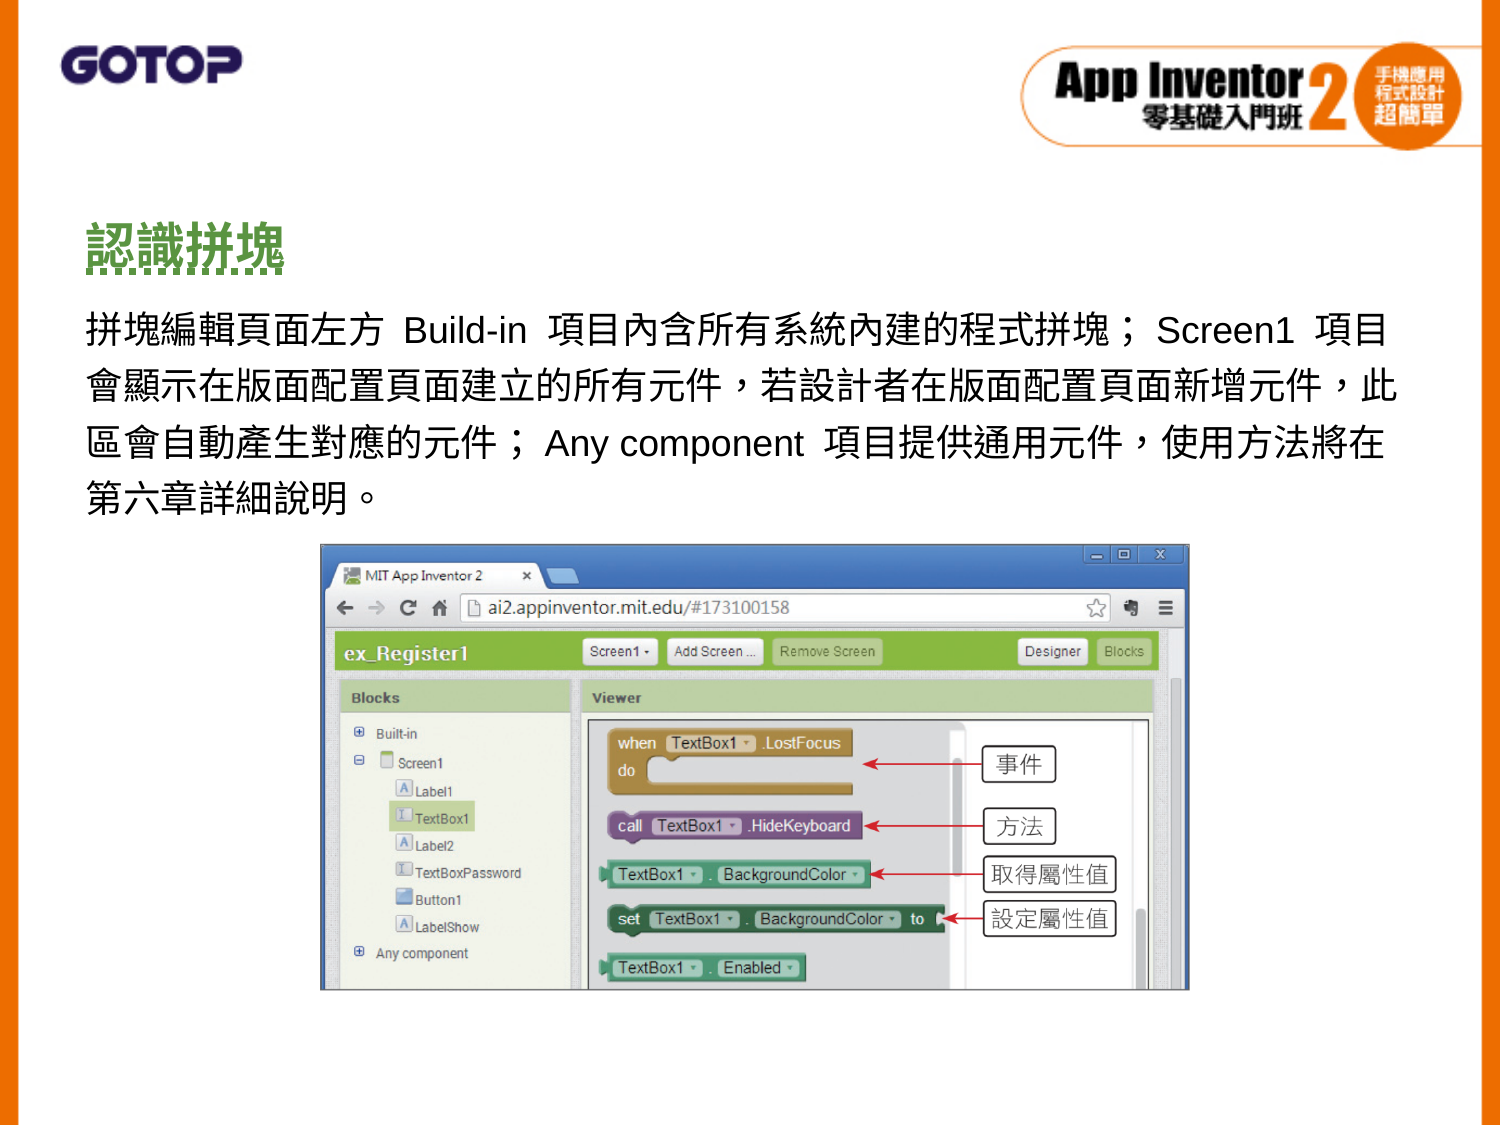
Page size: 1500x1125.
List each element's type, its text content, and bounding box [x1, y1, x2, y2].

picture [0, 0, 1500, 1125]
list 認識拼塊 拼塊編輯頁面左方 Build-in 項目內含所有系統內建的程式拼塊；Screen1 項目會顯示在版面配置頁面建立的所有元件，若設計者在版面配置頁面新增元件，此區會自動產生對應的元件；Any component 項目提供通用元件，使用方法將在第六章詳細說明。 [70, 206, 1430, 1063]
